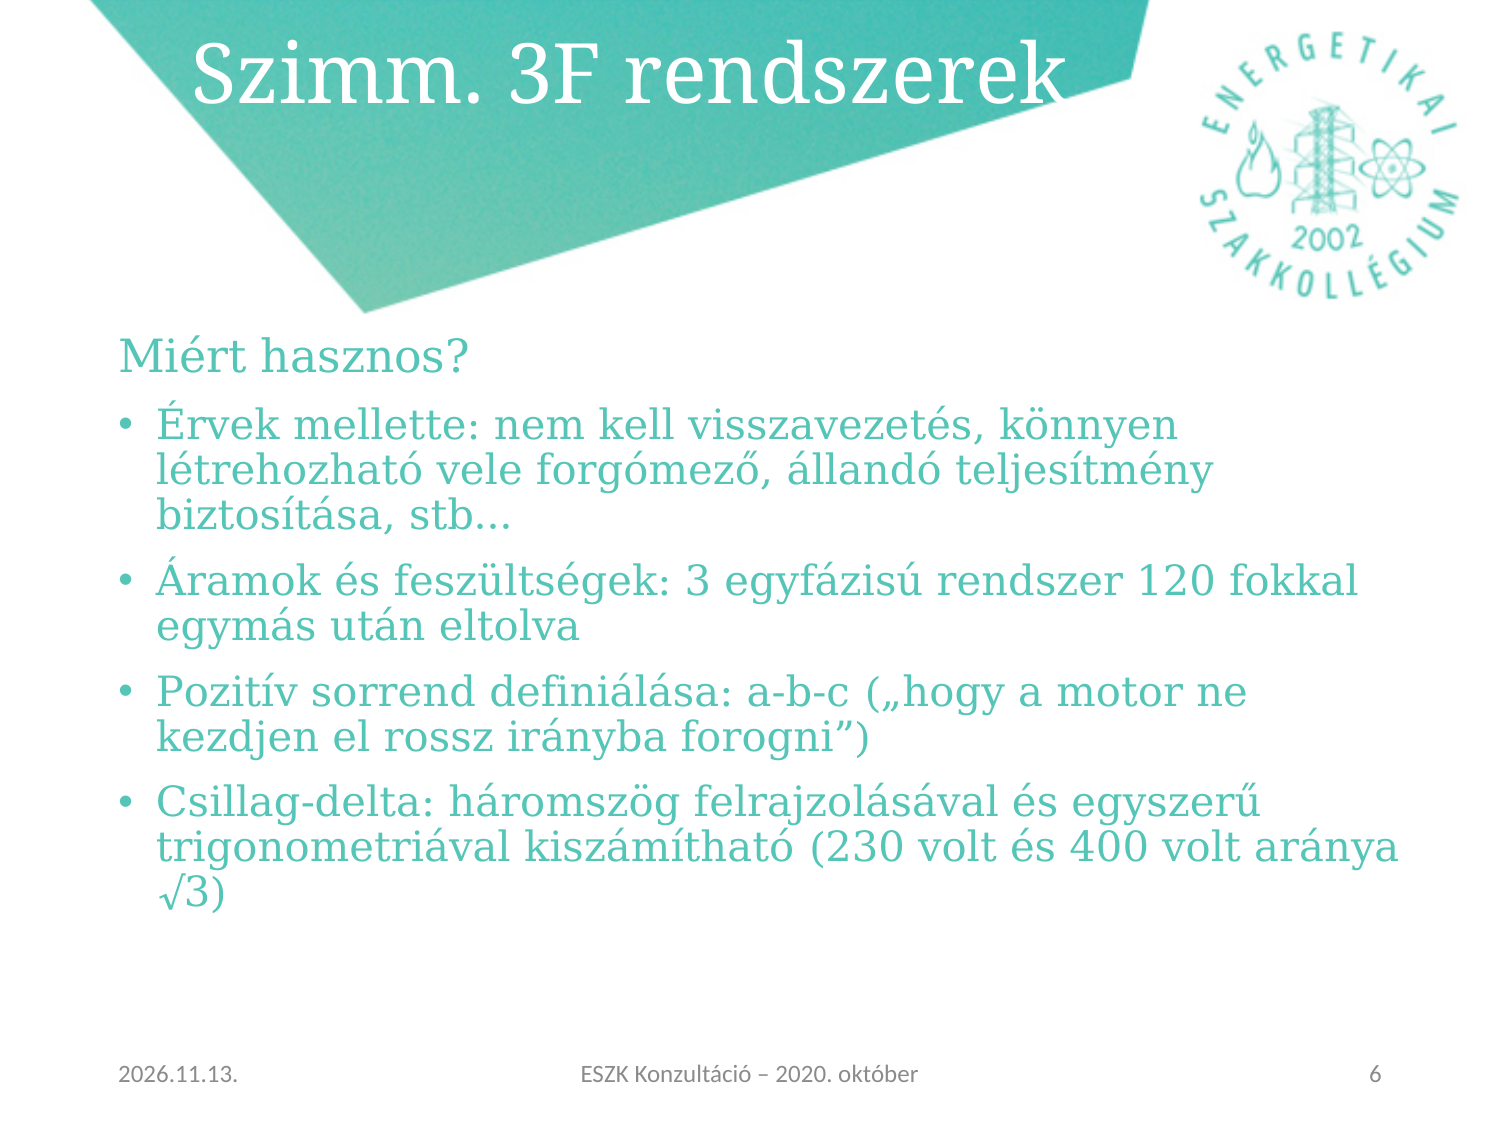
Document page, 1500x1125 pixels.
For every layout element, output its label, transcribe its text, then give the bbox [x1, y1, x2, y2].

slide_number 2020. 10. 08. [103, 1042, 441, 1103]
picture [0, 0, 1500, 1125]
list Miért hasznos? Érvek mellette: nem kell visszavezetés, könnyen létrehozható vele forgómező, állandó teljesítmény biztosítása, stb… Áramok és feszültségek: 3 egyfázisú rendszer 120 fokkal egymás után eltolva Pozitív sorrend definiálása: a-b-c („hogy a motor ne kezdjen el rossz irányba forogni”) Csillag-delta: háromszög felrajzolásával és egyszerű trigonometriával kiszámítható (230 volt és 400 volt aránya √3) [103, 325, 1440, 1016]
footer ESZK Konzultáció – 2020. október [496, 1042, 1004, 1103]
slide_number 6 [1059, 1042, 1397, 1103]
title Szimm. 3F rendszerek [176, 0, 1343, 153]
